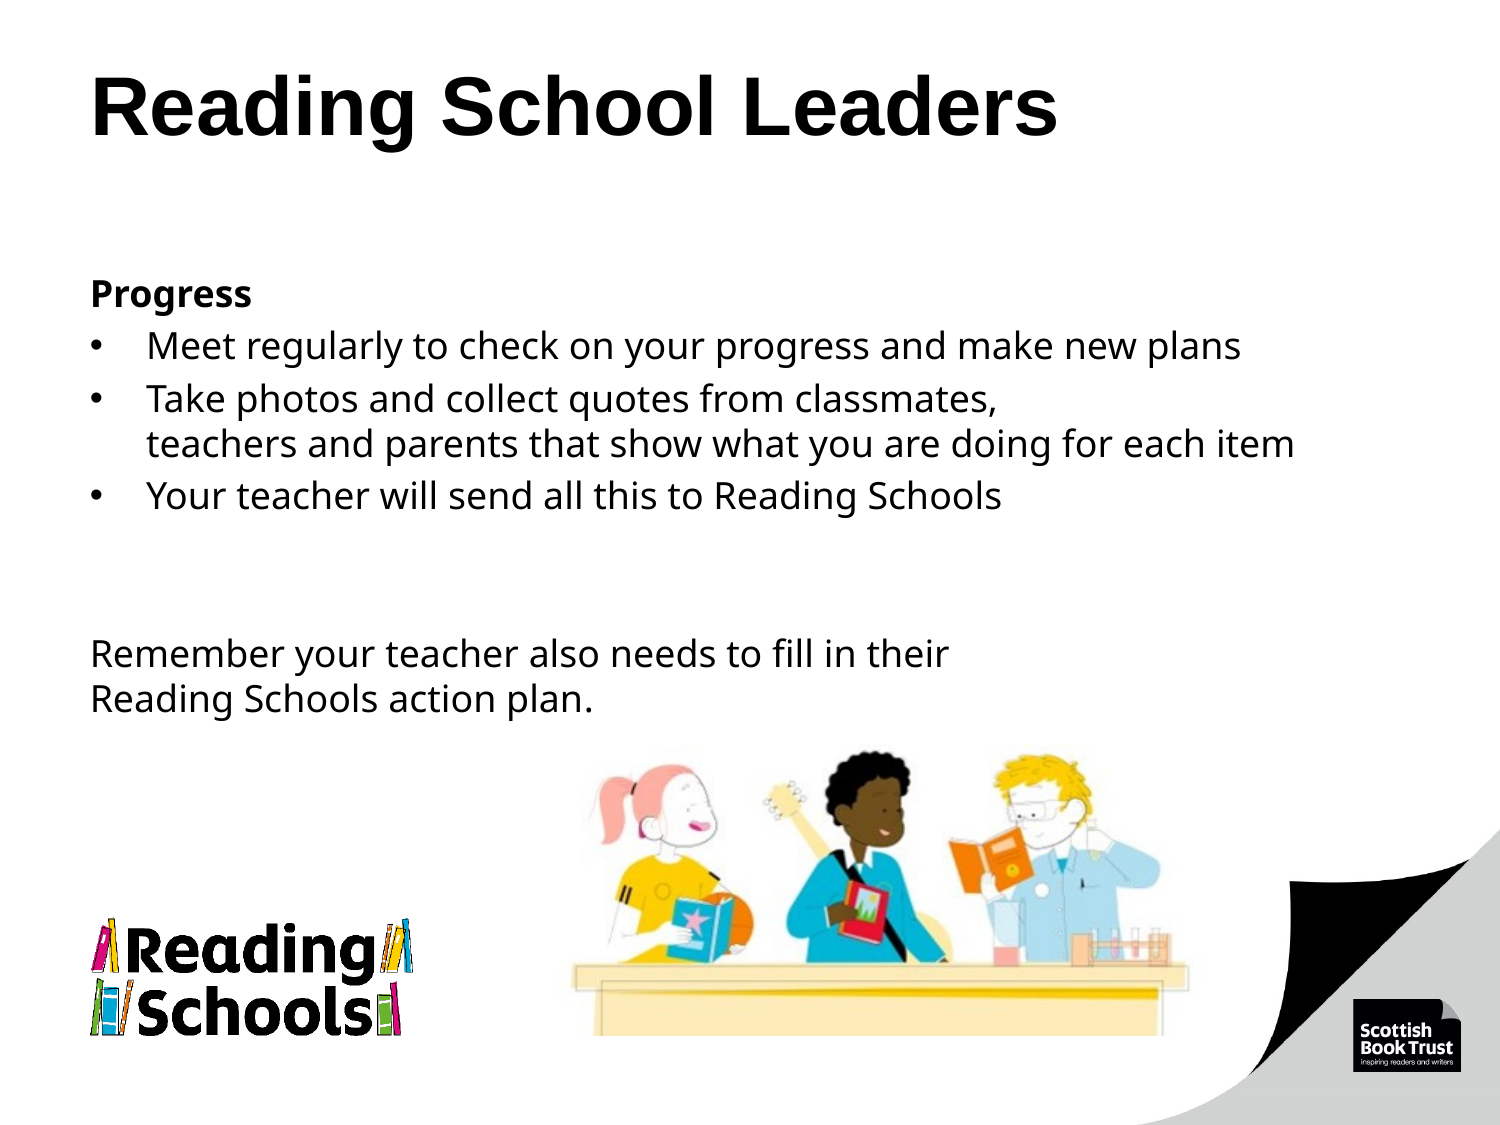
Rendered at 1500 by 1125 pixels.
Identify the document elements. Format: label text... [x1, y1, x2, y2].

title Reading School Leaders part two [75, 45, 1425, 233]
list Progress​ Meet regularly to check on your progress and make new plans​ Take photos and collect quotes from classmates, teachers and parents that show what you are doing for each item​ Your teacher will send all this to Reading Schools Remember your teacher also needs to fill in their Reading Schools action plan. [75, 262, 1324, 646]
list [89, 917, 413, 1036]
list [558, 743, 1207, 1036]
picture [0, 0, 1500, 1125]
